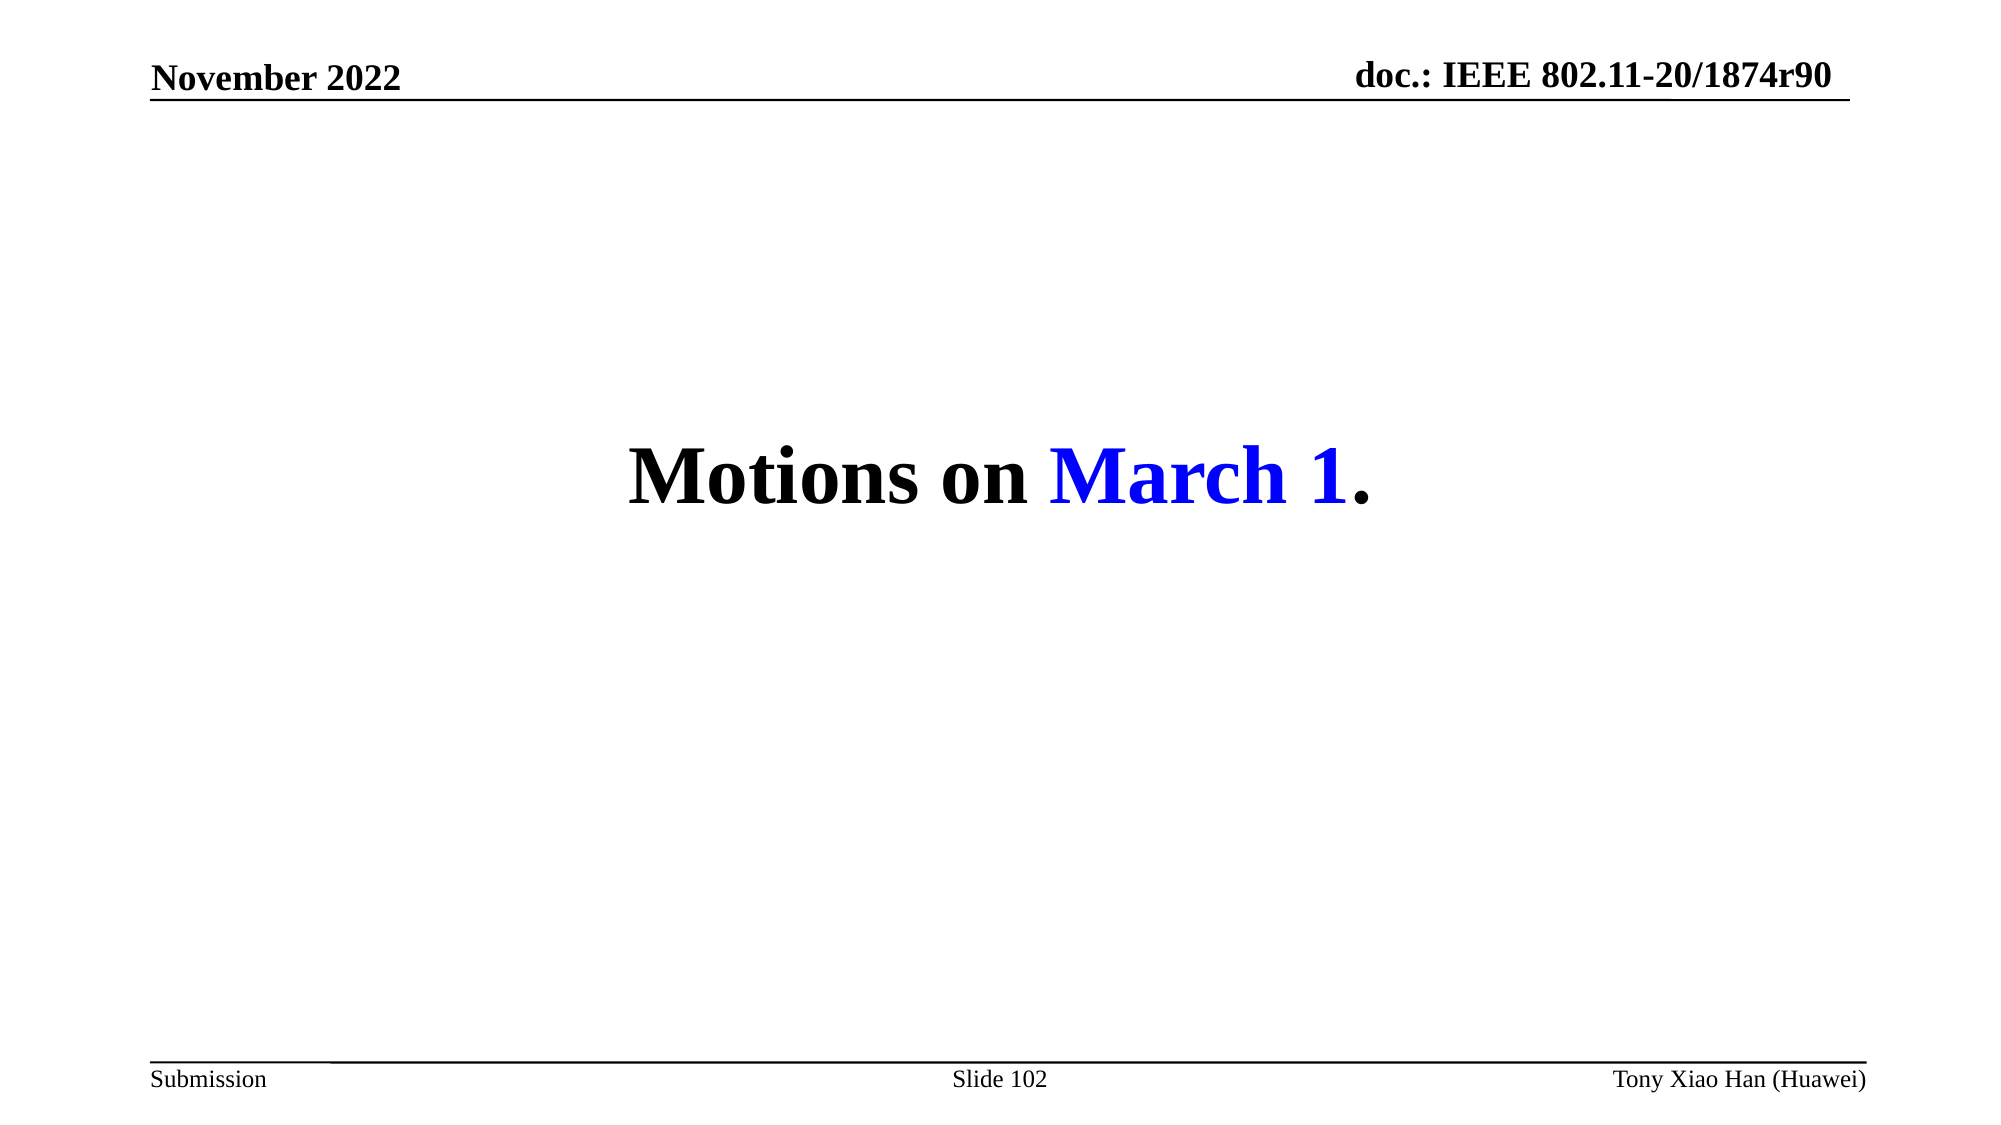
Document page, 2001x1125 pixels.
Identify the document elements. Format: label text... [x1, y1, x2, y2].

text_box Motions on March 1. [331, 412, 1669, 950]
